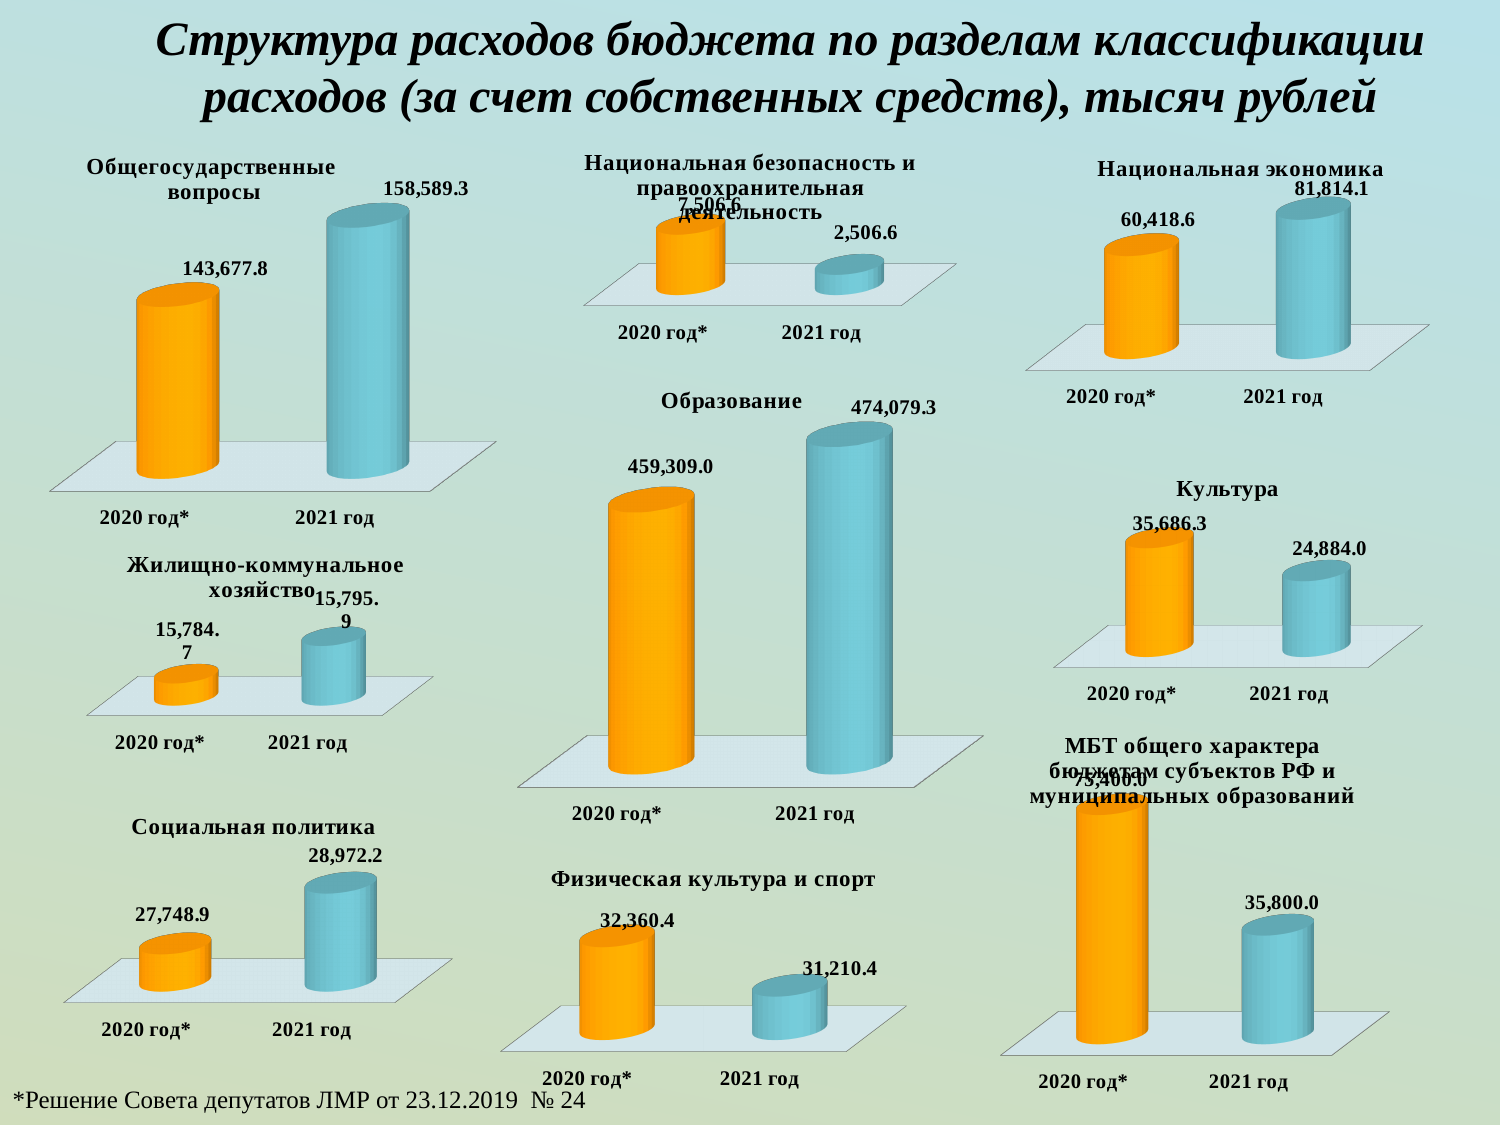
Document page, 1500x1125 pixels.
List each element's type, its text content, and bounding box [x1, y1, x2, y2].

text_box Структура расходов бюджета по разделам классификации расходов (за счет собственных средств), тысяч рублей [82, 0, 1500, 130]
text_box *Решение Совета депутатов ЛМР от 23.12.2019 № 24 [0, 1075, 619, 1121]
chart [34, 127, 1477, 1120]
